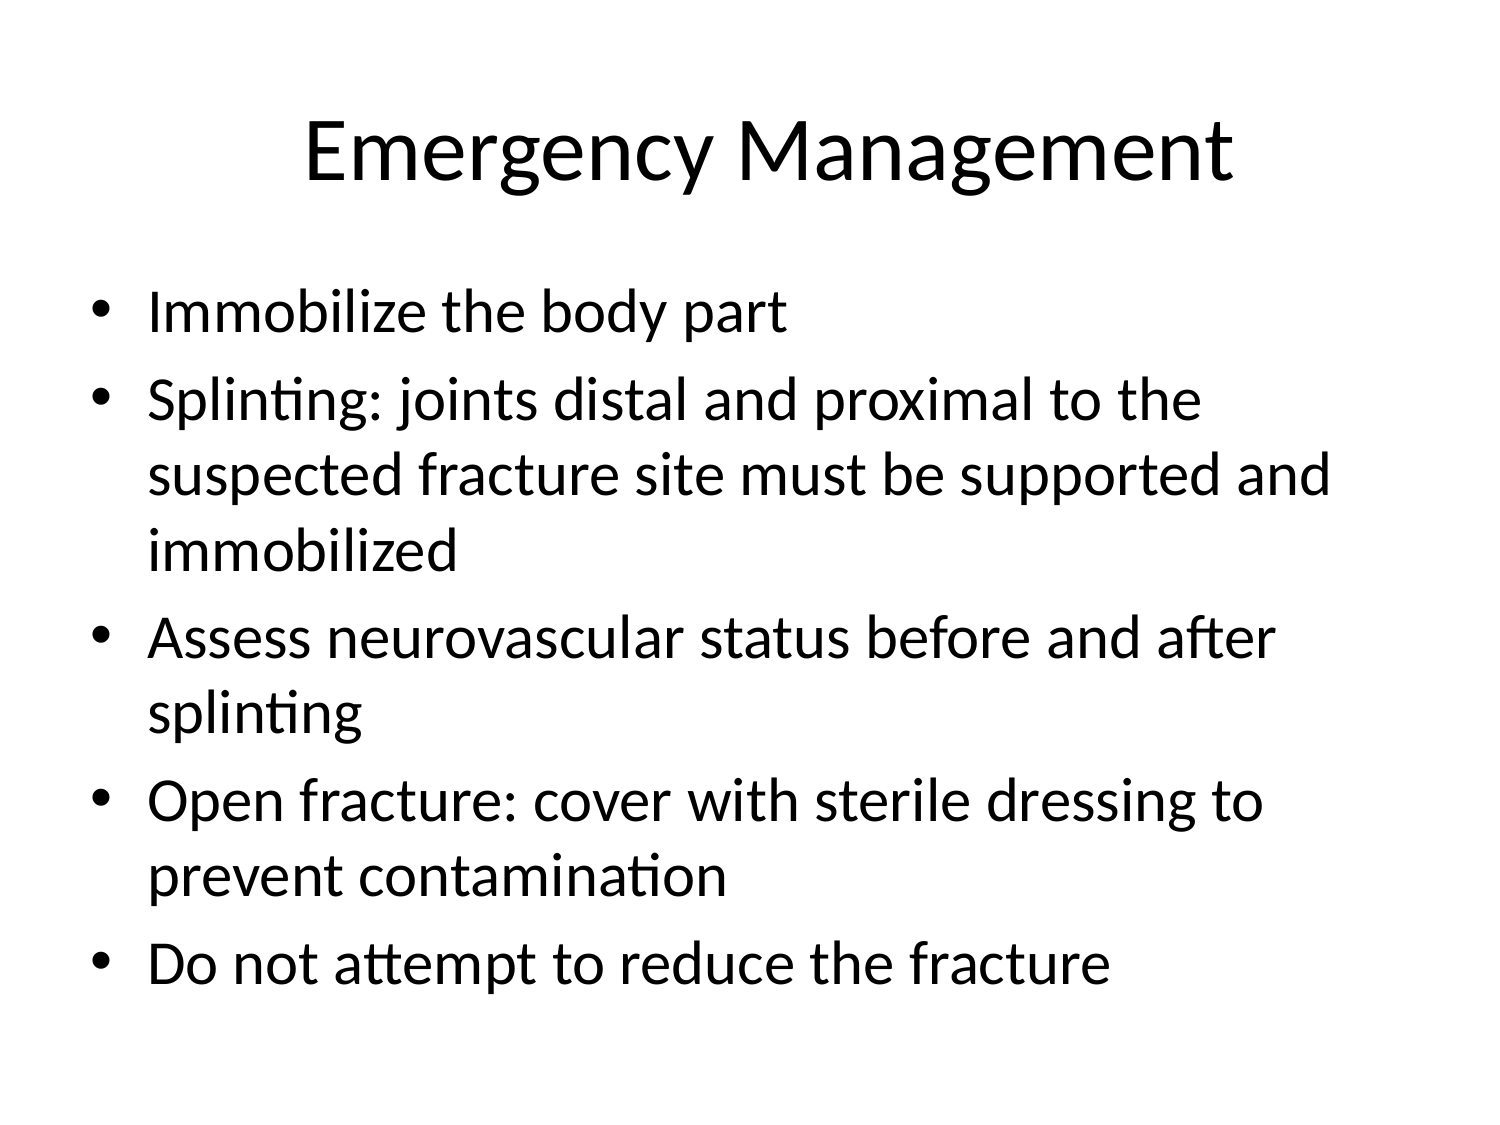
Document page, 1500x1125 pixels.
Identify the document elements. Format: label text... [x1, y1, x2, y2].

title Emergency Management [70, 37, 1469, 250]
list Immobilize the body part Splinting: joints distal and proximal to the suspected fracture site must be supported and immobilized Assess neurovascular status before and after splinting Open fracture: cover with sterile dressing to prevent contamination Do not attempt to reduce the fracture [75, 262, 1425, 1005]
